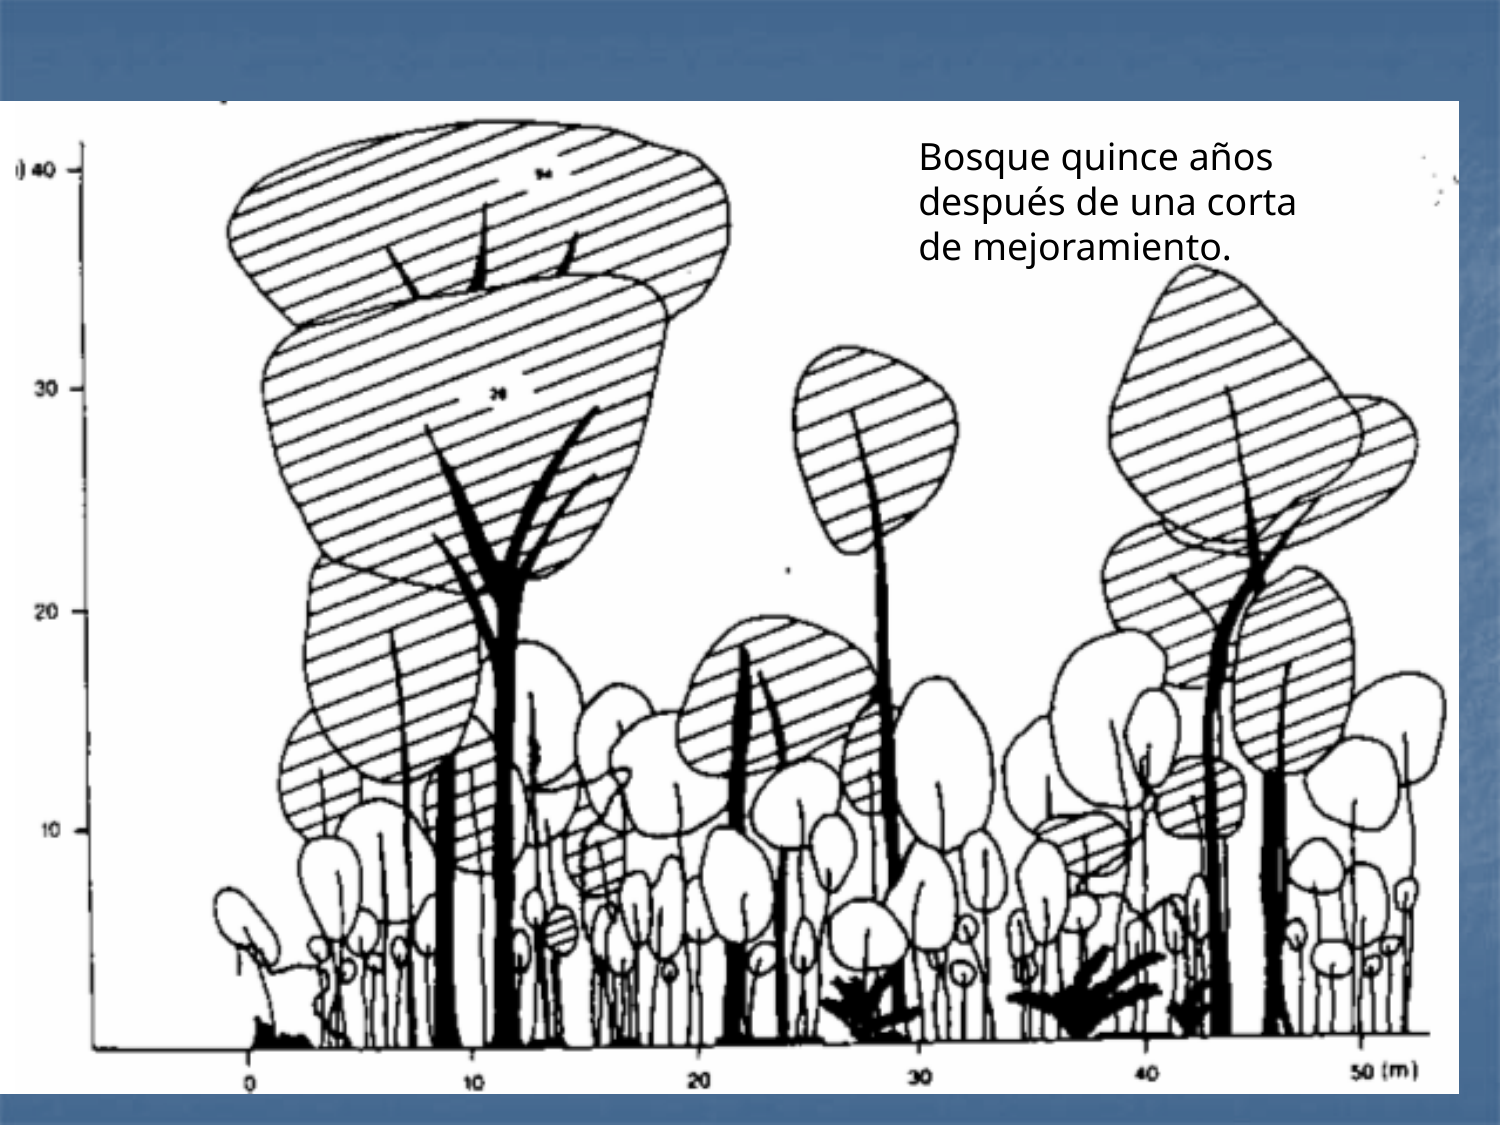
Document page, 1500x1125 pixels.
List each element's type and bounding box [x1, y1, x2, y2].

picture [0, 101, 1460, 1094]
